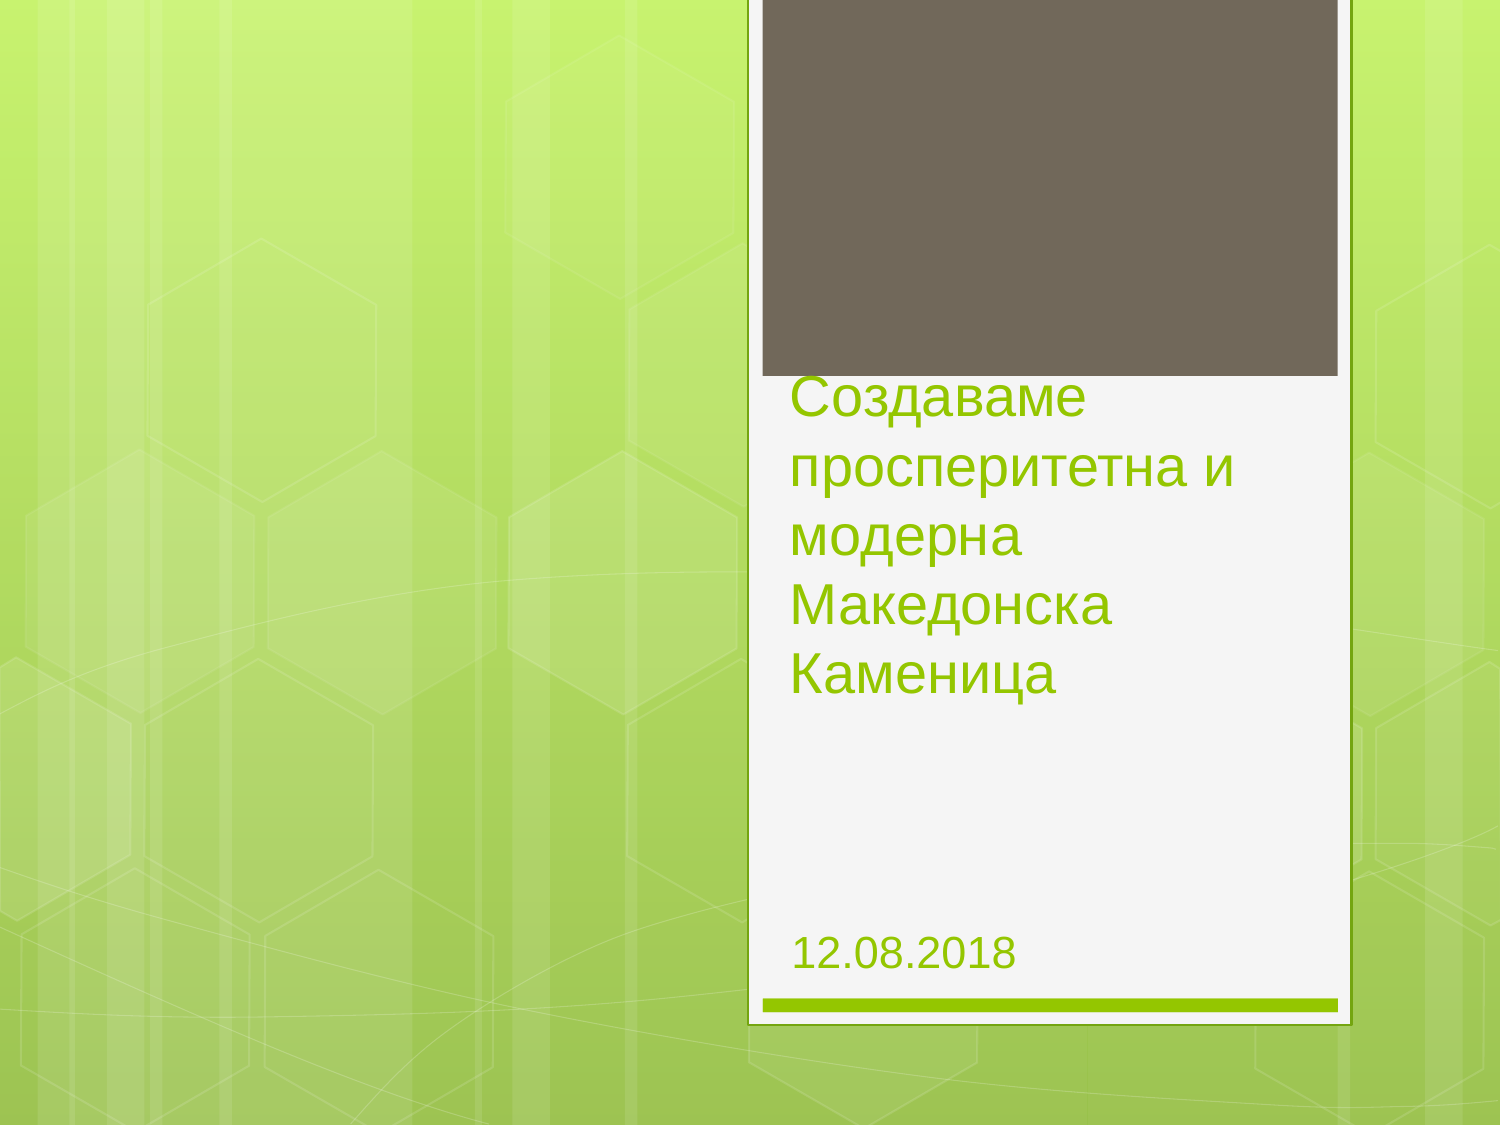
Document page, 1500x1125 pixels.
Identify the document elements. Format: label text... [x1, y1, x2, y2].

title Создаваме просперитетна и модерна Македонска Каменица [774, 350, 1313, 713]
subtitle 12.08.2018 [776, 725, 1320, 988]
